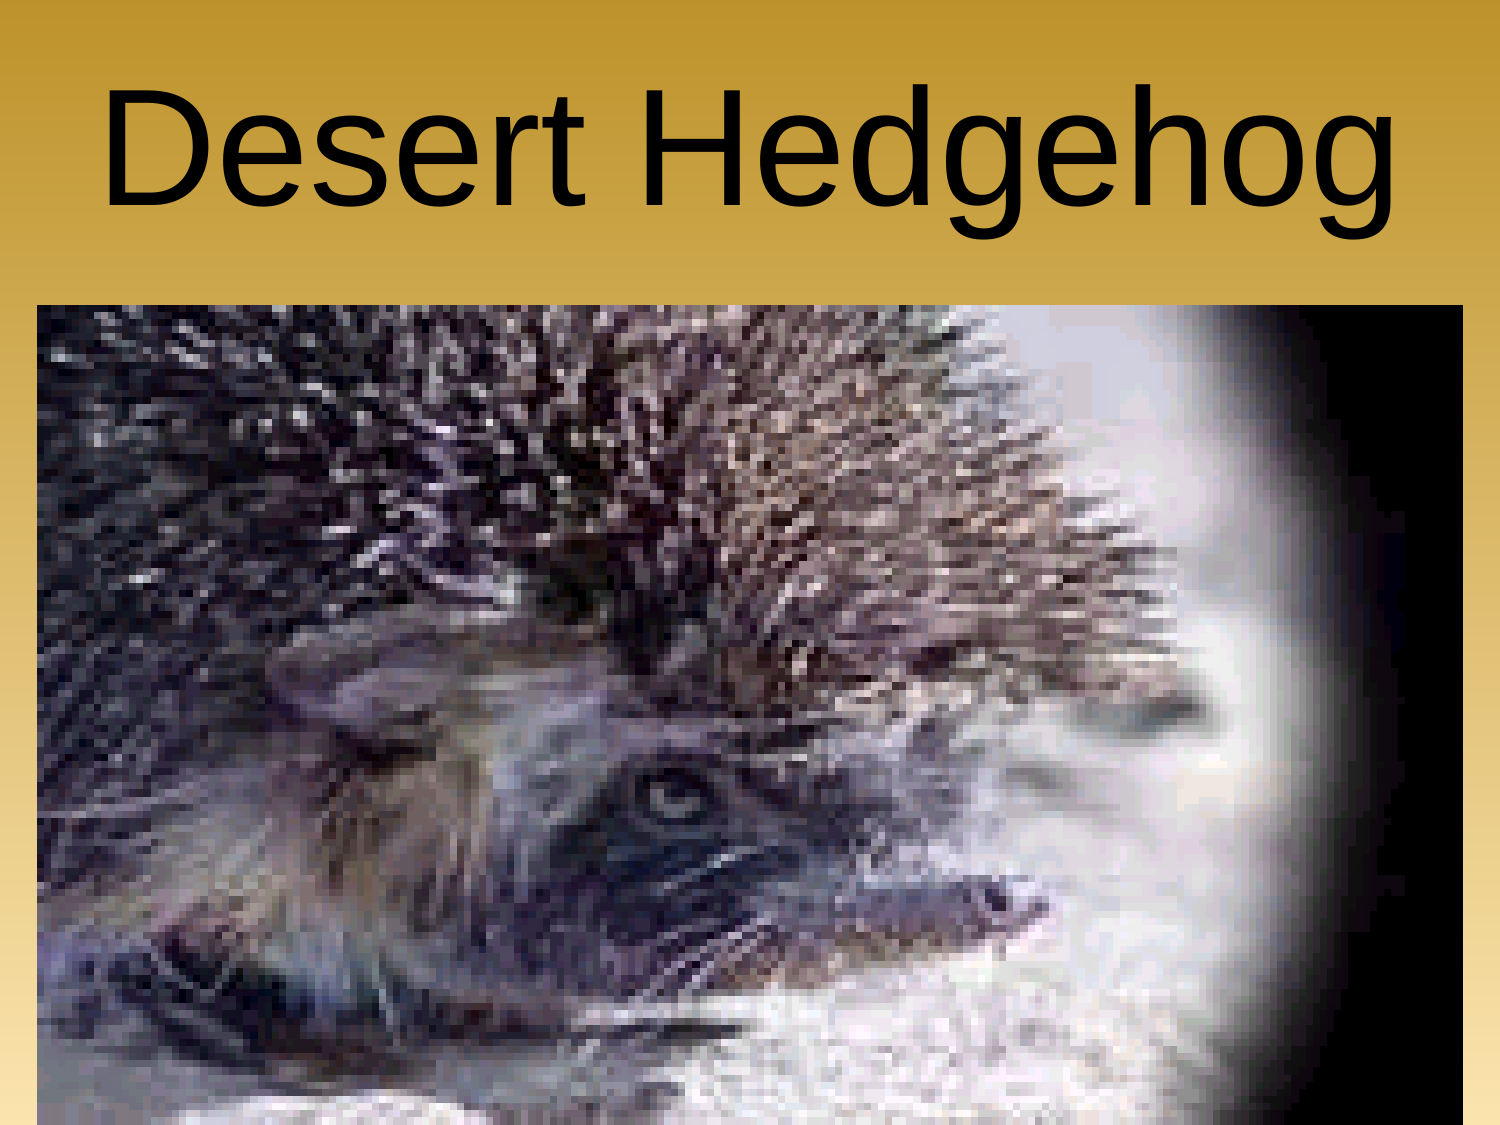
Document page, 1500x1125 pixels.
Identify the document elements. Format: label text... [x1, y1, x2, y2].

title Desert Hedgehog [75, 45, 1425, 233]
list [37, 305, 1463, 1125]
